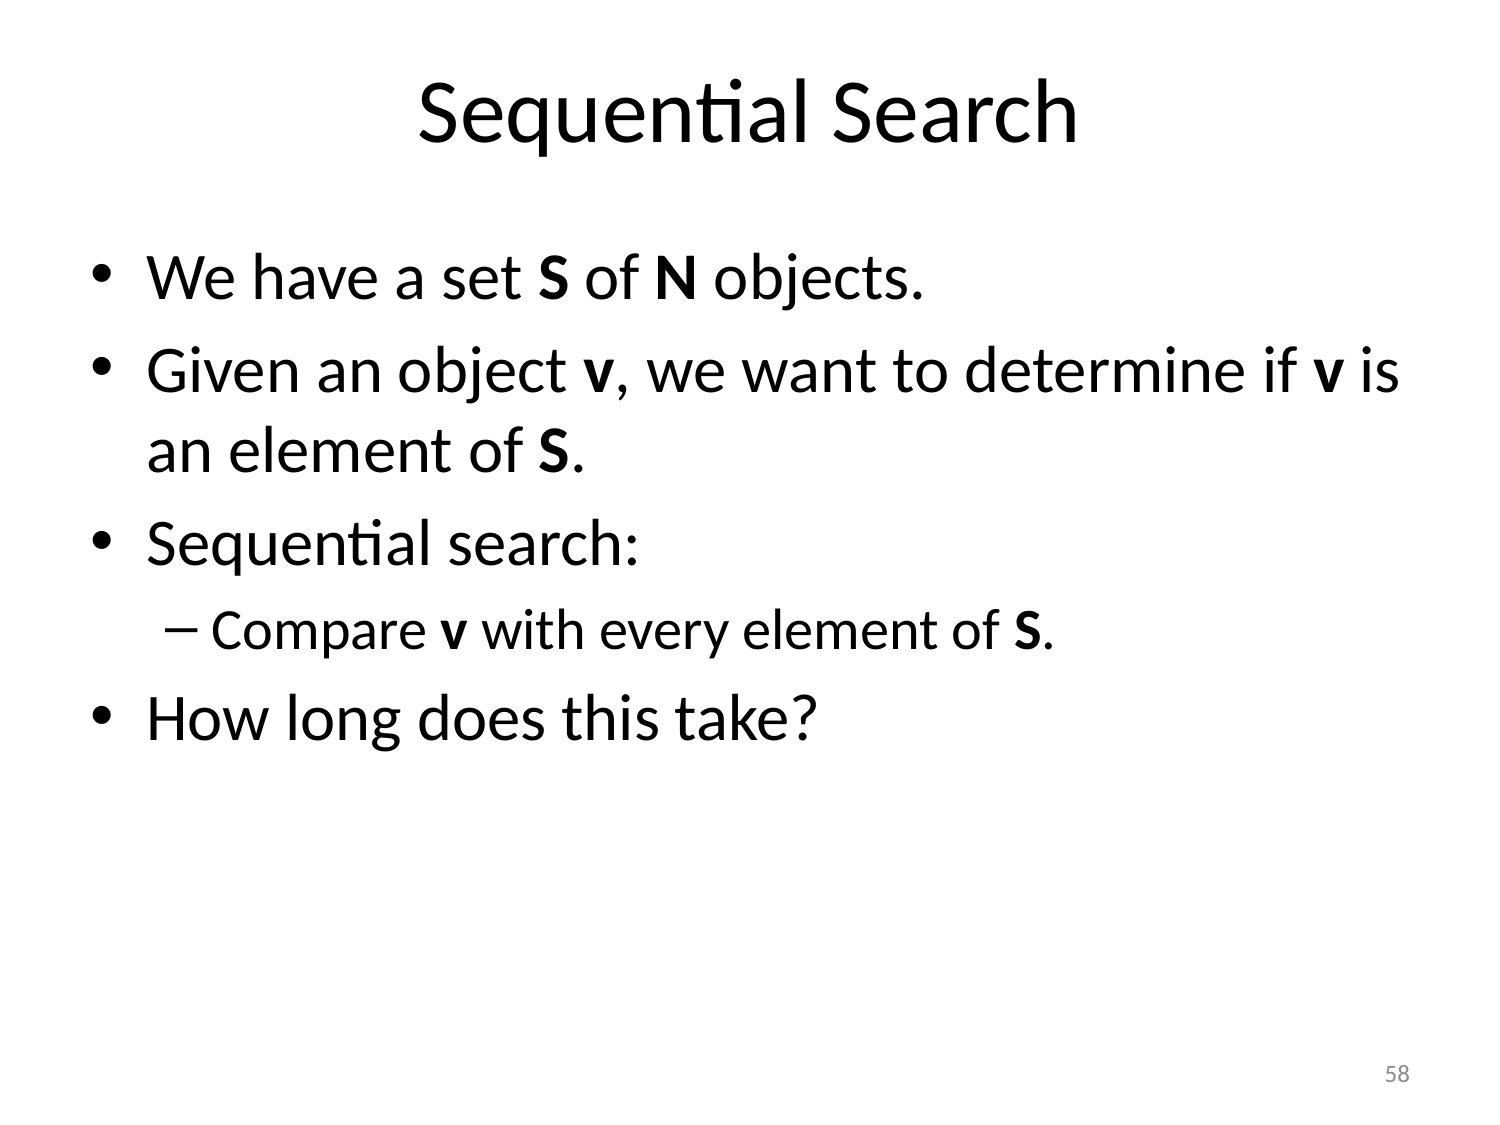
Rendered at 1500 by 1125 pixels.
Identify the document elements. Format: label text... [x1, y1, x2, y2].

title Sequential Search [75, 12, 1425, 200]
slide_number 58 [1074, 1042, 1425, 1103]
list We have a set S of N objects. Given an object v, we want to determine if v is an element of S. Sequential search: Compare v with every element of S. How long does this take? [75, 224, 1425, 1050]
